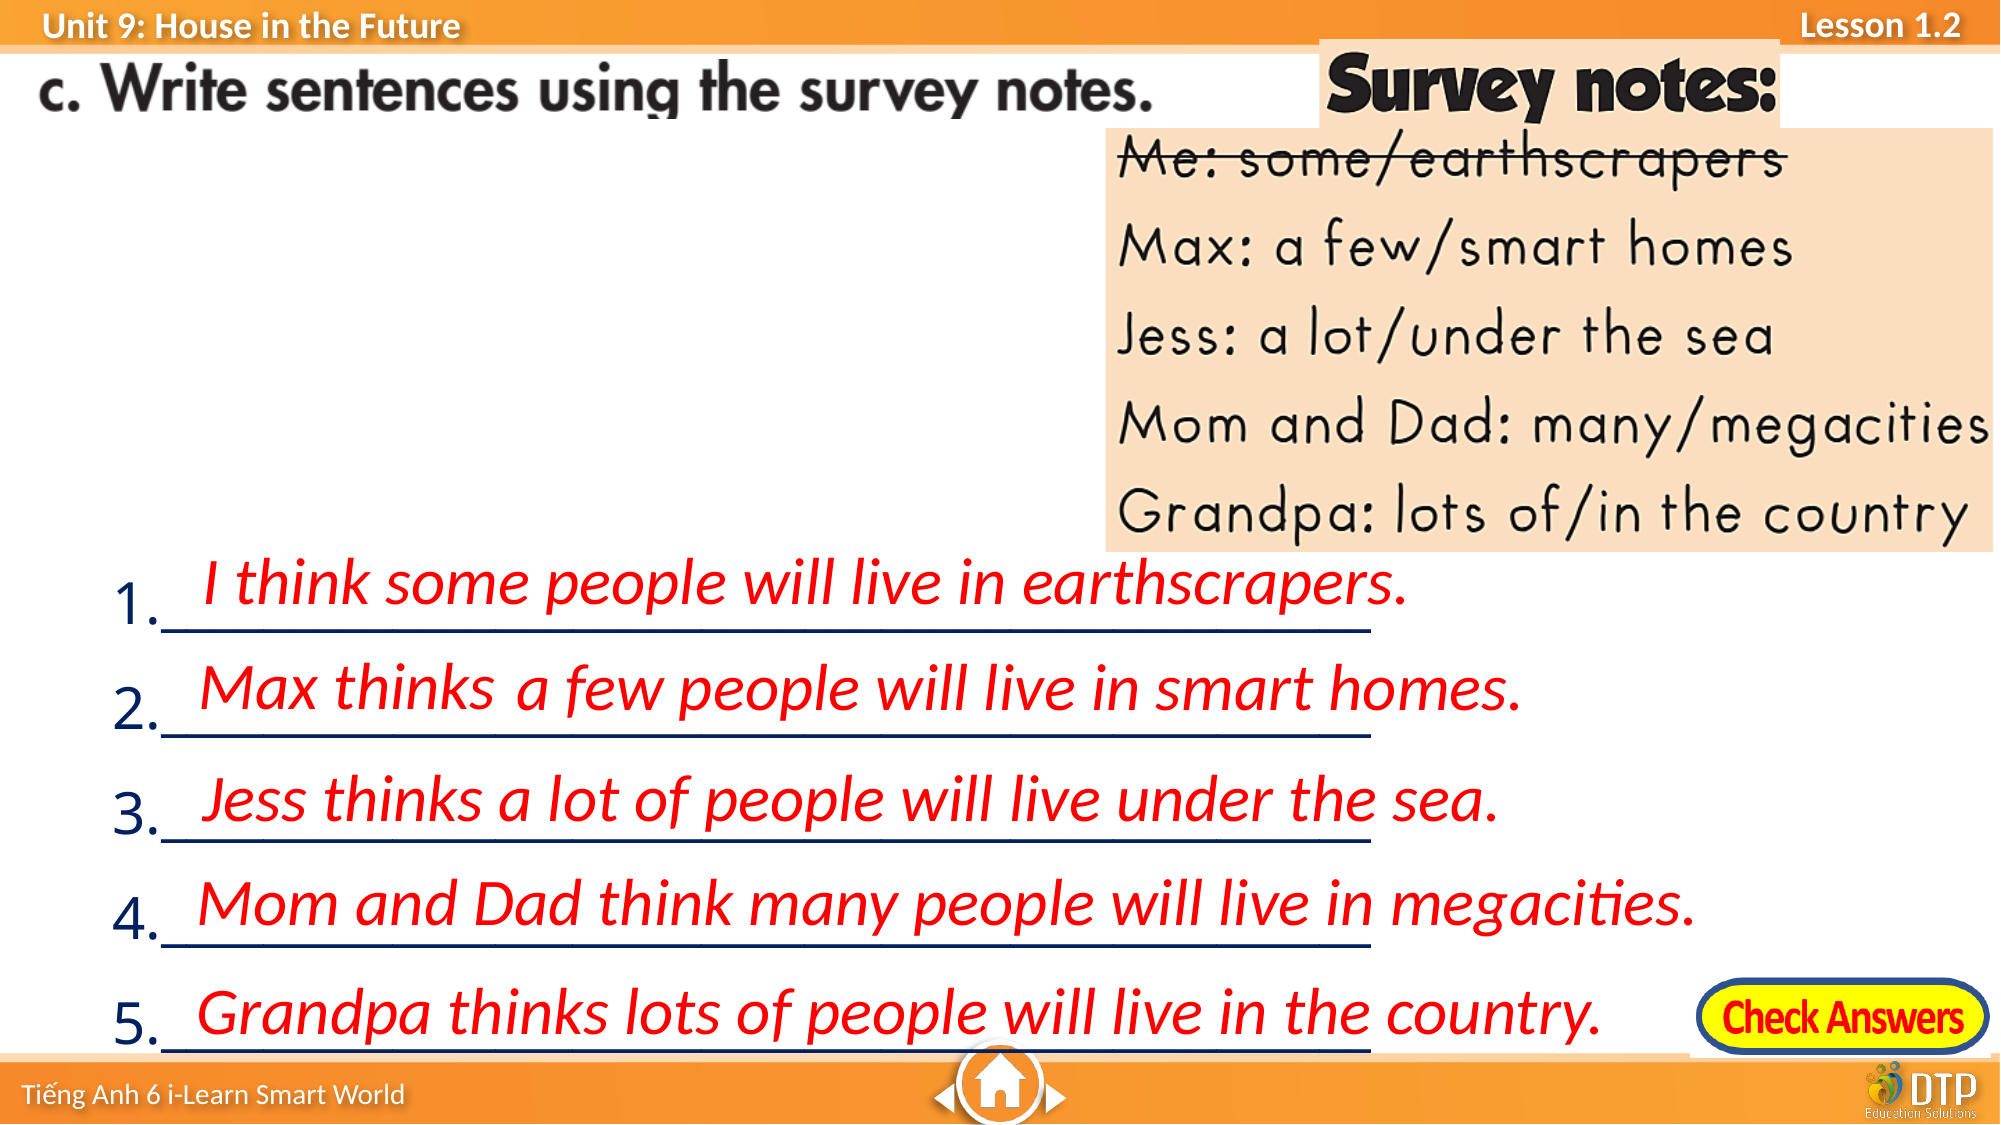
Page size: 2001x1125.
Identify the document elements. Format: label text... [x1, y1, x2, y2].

picture [0, 0, 2000, 1125]
text_box Max thinks [183, 635, 1863, 730]
text_box Grandpa thinks lots of people will live in the country. [181, 960, 1861, 1055]
text_box a few people will live in smart homes. [501, 636, 1561, 732]
text_box Mom and Dad think many people will live in megacities. [181, 851, 1861, 947]
text_box 1._______________________________________________ 2._______________________________________________ 3._______________________________________________ 4._______________________________________________ 5._______________________________________________ [97, 524, 1561, 1064]
text_box I think some people will live in earthscrapers. [187, 530, 1867, 626]
text_box Jess thinks a lot of people will live under the sea. [187, 746, 1867, 842]
